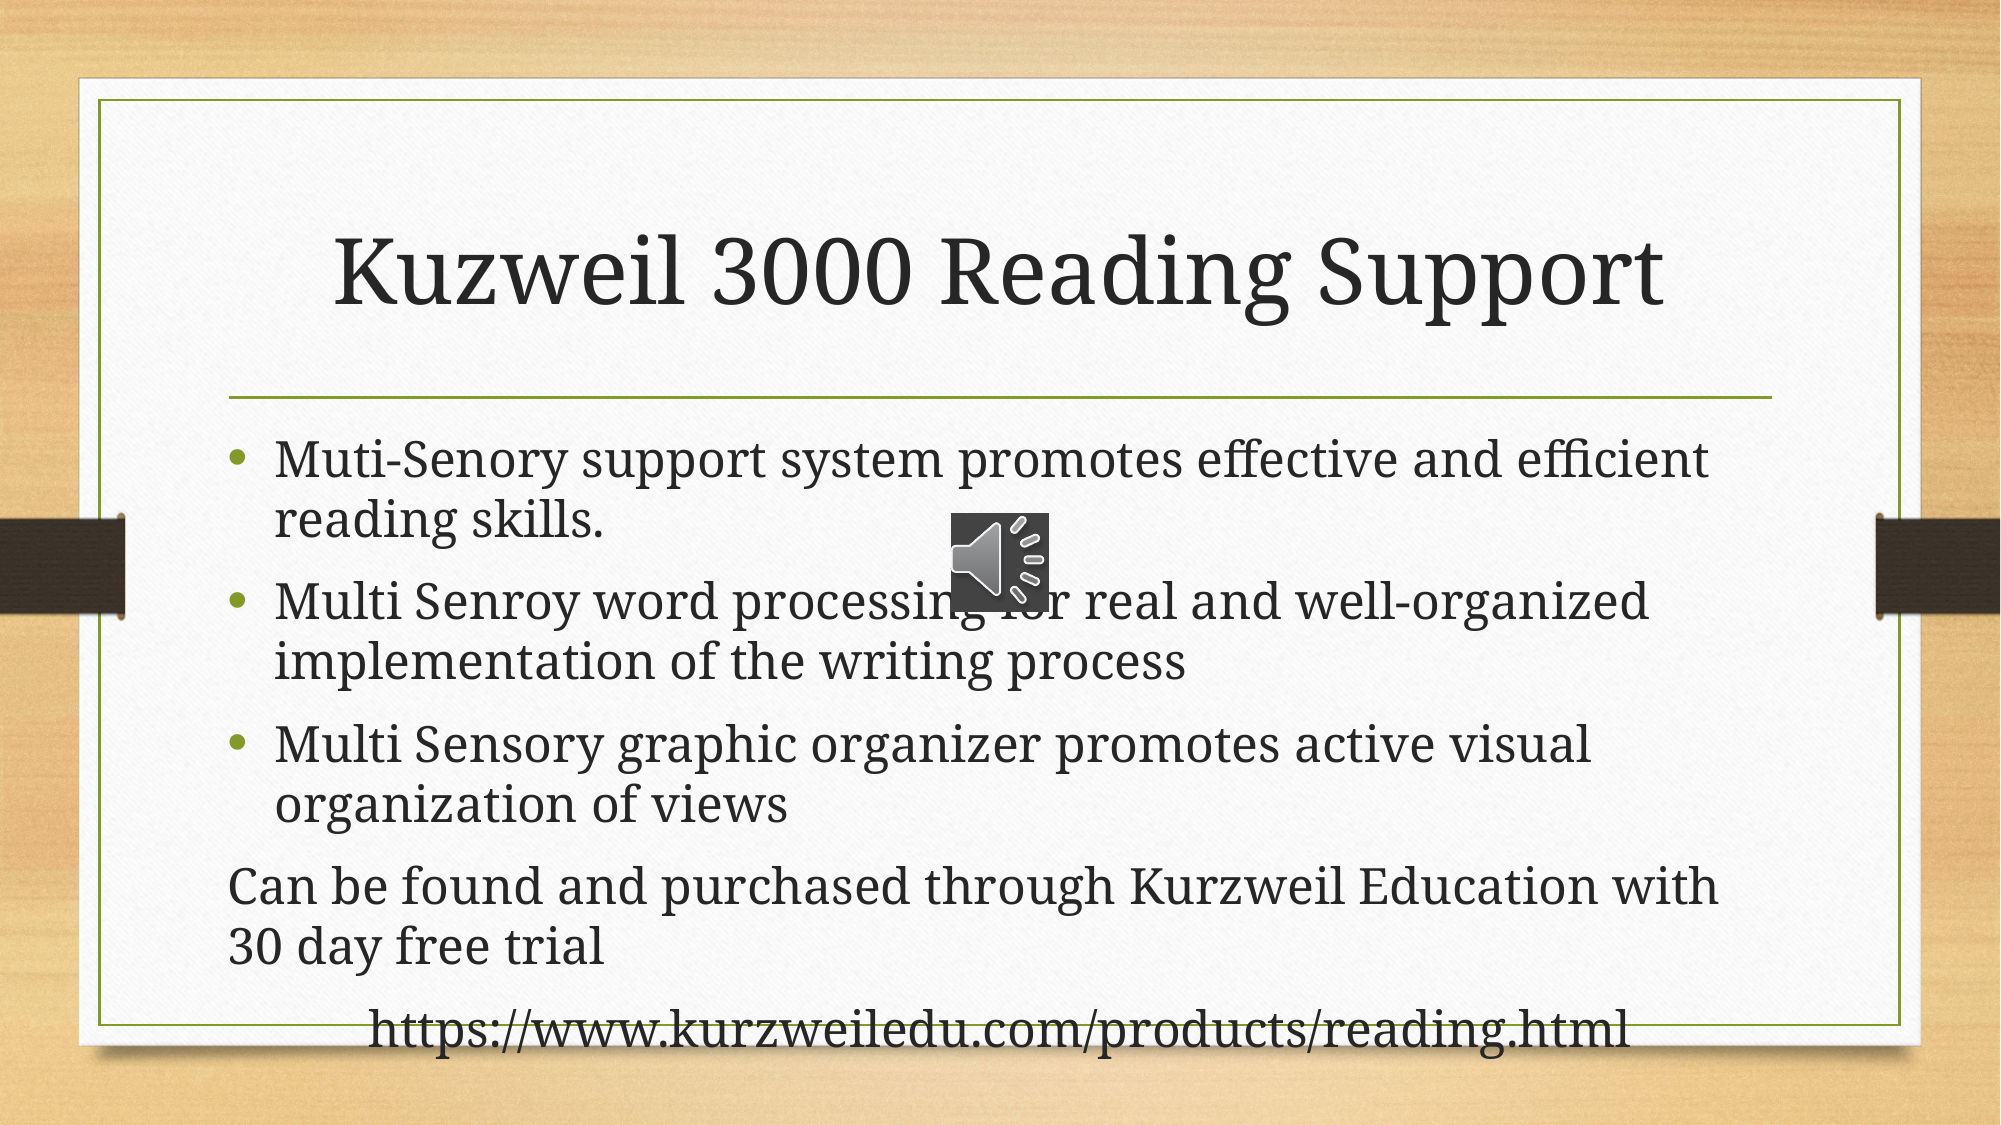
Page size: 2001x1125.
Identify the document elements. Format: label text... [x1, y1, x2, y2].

title Kuzweil 3000 Reading Support [212, 161, 1788, 375]
picture [0, 0, 2001, 1125]
list Muti-Senory support system promotes effective and efficient reading skills. Multi Senroy word processing for real and well-organized implementation of the writing process Multi Sensory graphic organizer promotes active visual organization of views Can be found and purchased through Kurzweil Education with 30 day free trial https://www.kurzweiledu.com/products/reading.html [212, 419, 1788, 964]
